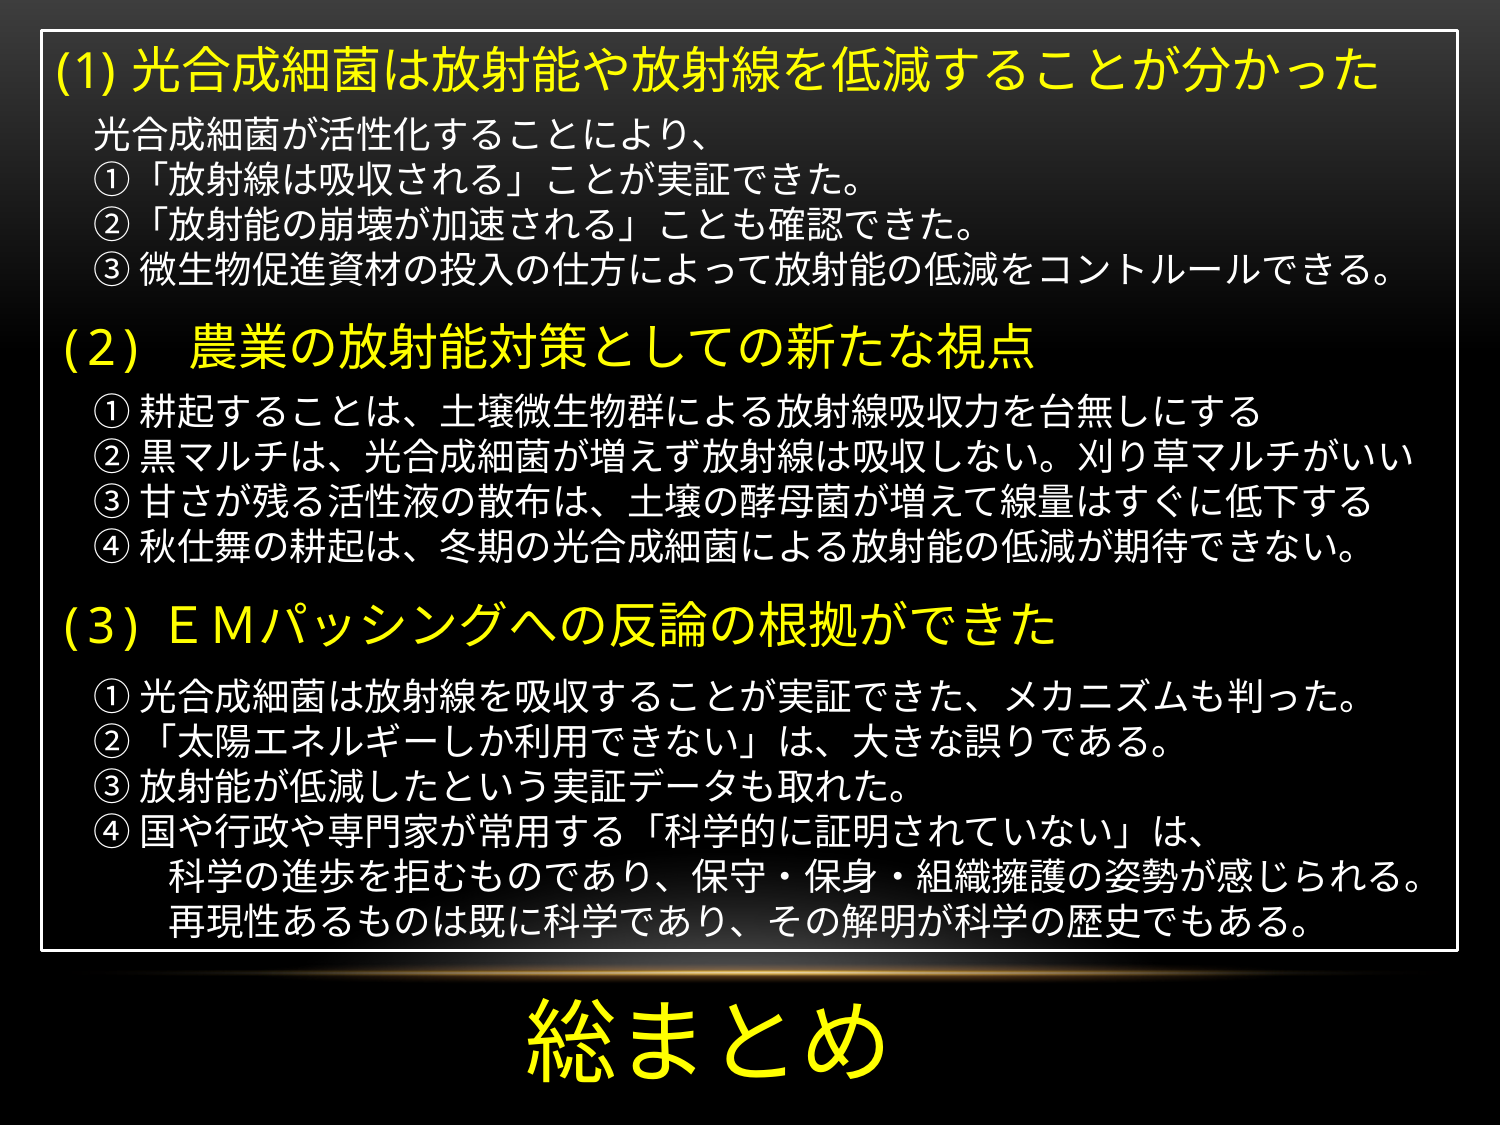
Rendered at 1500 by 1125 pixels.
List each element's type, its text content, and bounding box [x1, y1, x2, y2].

text_box 総まとめ [289, 976, 1128, 1102]
text_box 光合成細菌は放射能や放射線を低減することが分かった 光合成細菌が活性化することにより、 ①「放射線は吸収される」ことが実証できた。 ②「放射能の崩壊が加速される」ことも確認できた。 ③ 微生物促進資材の投入の仕方によって放射能の低減をコントルールできる。 (2) 農業の放射能対策としての新たな視点 ① 耕起することは、土壌微生物群による放射線吸収力を台無しにする ② 黒マルチは、光合成細菌が増えず放射線は吸収しない。刈り草マルチがいい ③ 甘さが残る活性液の散布は、土壌の酵母菌が増えて線量はすぐに低下する ④ 秋仕舞の耕起は、冬期の光合成細菌による放射能の低減が期待できない。 (3)ＥＭパッシングへの反論の根拠ができた ① 光合成細菌は放射線を吸収することが実証できた、メカニズムも判った。 ② 「太陽エネルギーしか利用できない」は、大きな誤りである。 ③ 放射能が低減したという実証データも取れた。 ④ 国や行政や専門家が常用する「科学的に証明されていない」は、 科学の進歩を拒むものであり、保守・保身・組織擁護の姿勢が感じられる。 再現性あるものは既に科学であり、その解明が科学の歴史でもある。 [41, 30, 1458, 951]
picture [0, 0, 1500, 1125]
